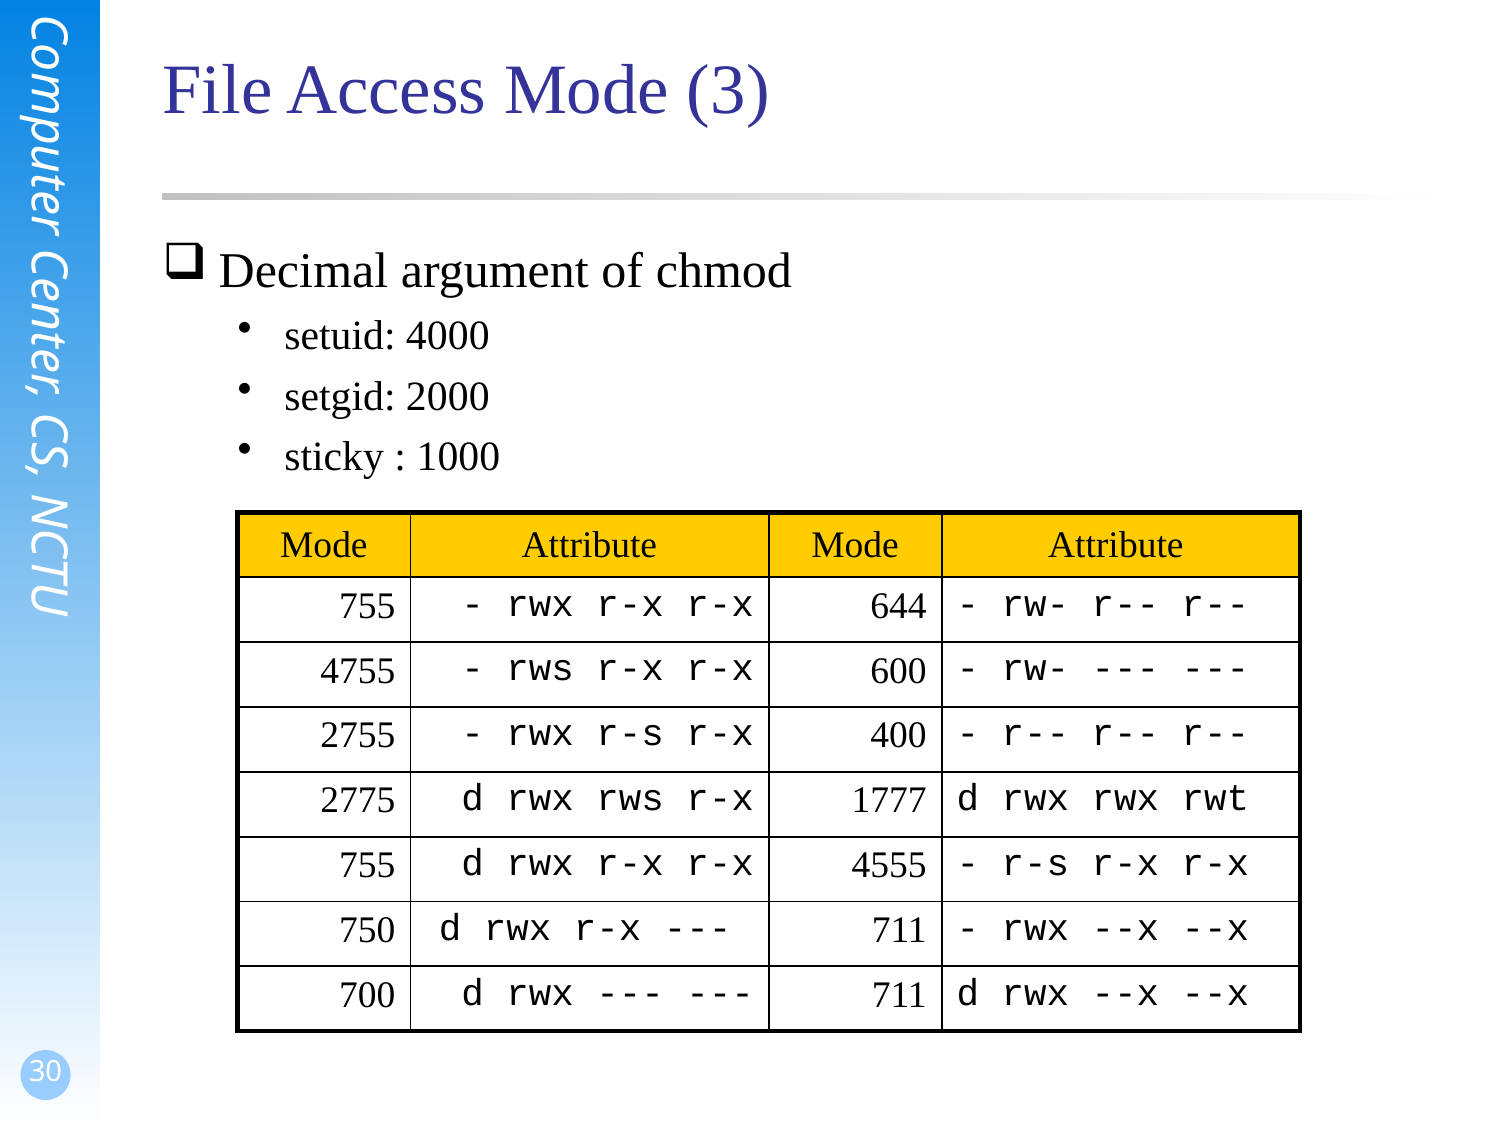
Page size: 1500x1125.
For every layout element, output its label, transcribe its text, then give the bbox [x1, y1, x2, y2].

title File Access Mode (3) [162, 42, 1438, 231]
table_cell d rwx --- --- [411, 967, 768, 1029]
table_cell - rw- r-- r-- [943, 578, 1298, 641]
table_cell 2775 [240, 773, 410, 836]
table_cell 1777 [770, 773, 941, 836]
table_cell 755 [240, 578, 410, 641]
table_header Attribute [411, 515, 768, 576]
table_cell 600 [770, 643, 941, 706]
table_cell d rwx rwx rwt [943, 773, 1298, 836]
table_cell 750 [240, 902, 410, 965]
table_cell d rwx --x --x [943, 967, 1298, 1029]
table_cell d rwx r-x r-x [411, 838, 768, 901]
table_cell - r-- r-- r-- [943, 708, 1298, 771]
table_cell 711 [770, 902, 941, 965]
table_header Attribute [943, 515, 1298, 576]
table_cell - rwx r-s r-x [411, 708, 768, 771]
table_cell 4555 [770, 838, 941, 901]
table_header Mode [240, 515, 410, 576]
table_cell 400 [770, 708, 941, 771]
table_cell - rwx r-x r-x [411, 578, 768, 641]
table_header Mode [770, 515, 941, 576]
table_cell - rws r-x r-x [411, 643, 768, 706]
table_cell 755 [240, 838, 410, 901]
table_cell 644 [770, 578, 941, 641]
table_cell 711 [770, 967, 941, 1029]
table_cell 4755 [240, 643, 410, 706]
table_cell - r-s r-x r-x [943, 838, 1298, 901]
table_cell 700 [240, 967, 410, 1029]
table_cell - rw- --- --- [943, 643, 1298, 706]
table_cell - rwx --x --x [943, 902, 1298, 965]
list Decimal argument of chmod setuid: 4000 setgid: 2000 sticky : 1000 [162, 237, 1438, 1000]
table_cell d rwx rws r-x [411, 773, 768, 836]
table_cell d rwx r-x --- [411, 902, 768, 965]
table_cell 2755 [240, 708, 410, 771]
